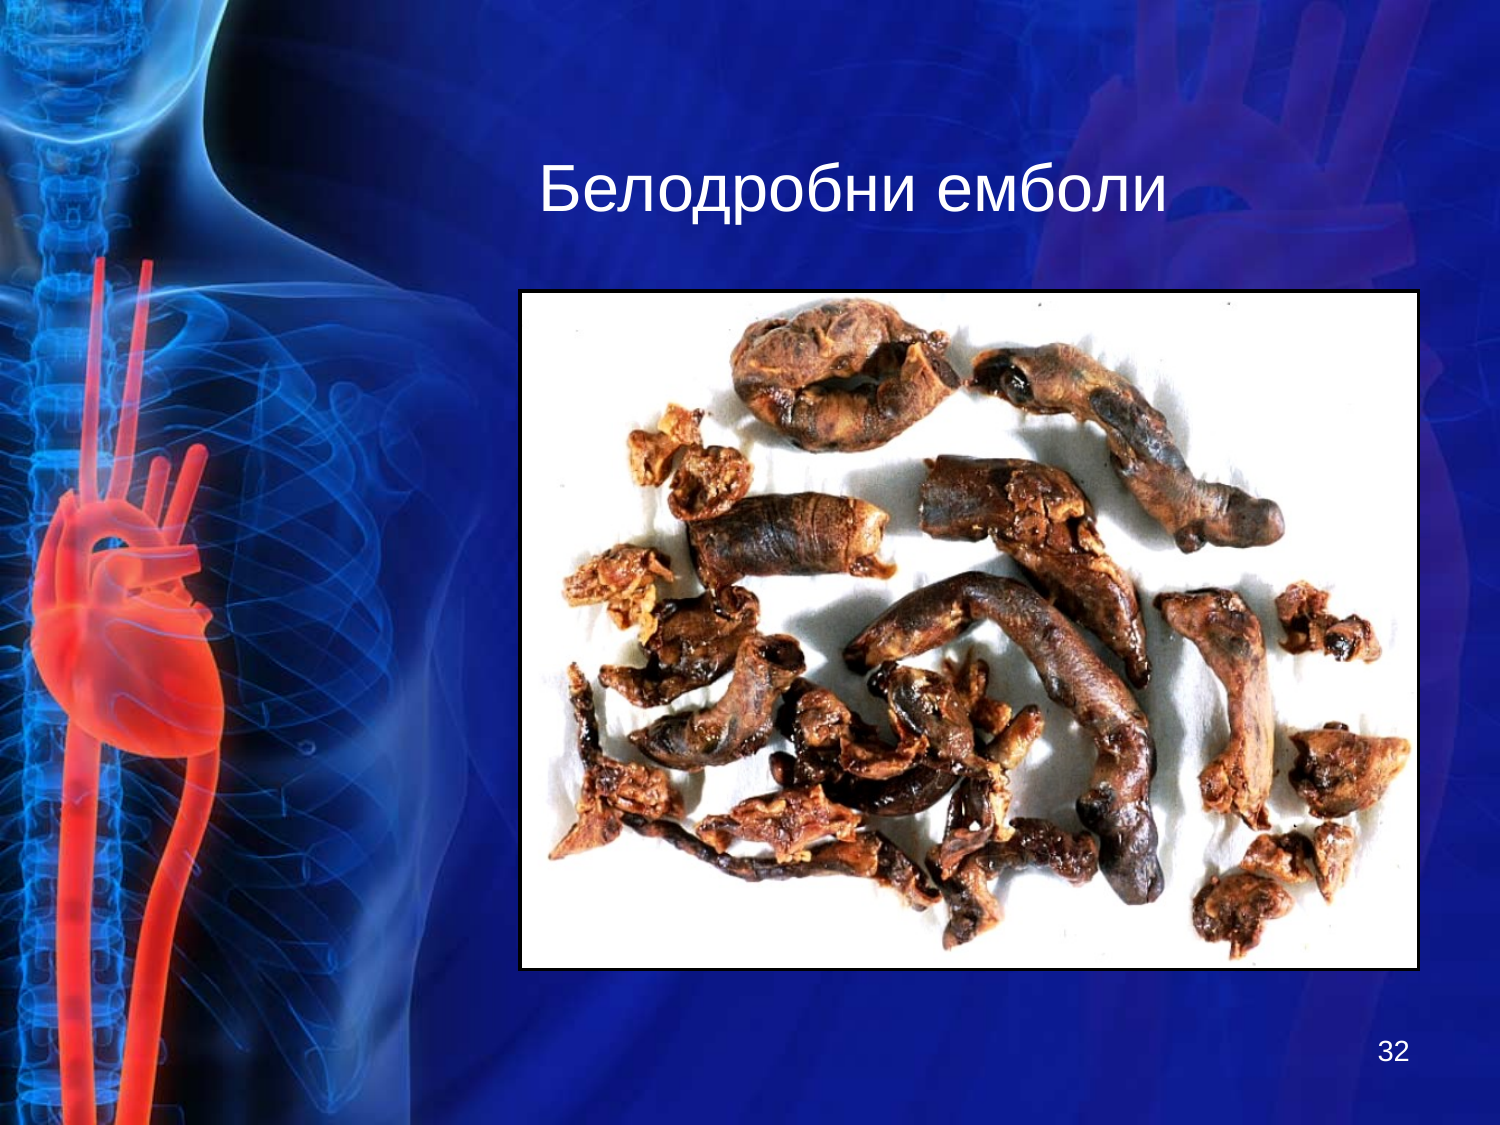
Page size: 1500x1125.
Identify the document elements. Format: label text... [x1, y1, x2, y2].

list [521, 292, 1418, 968]
picture [0, 0, 1500, 1125]
slide_number 32 [1074, 1024, 1425, 1103]
title Белодробни емболи [523, 45, 1480, 233]
